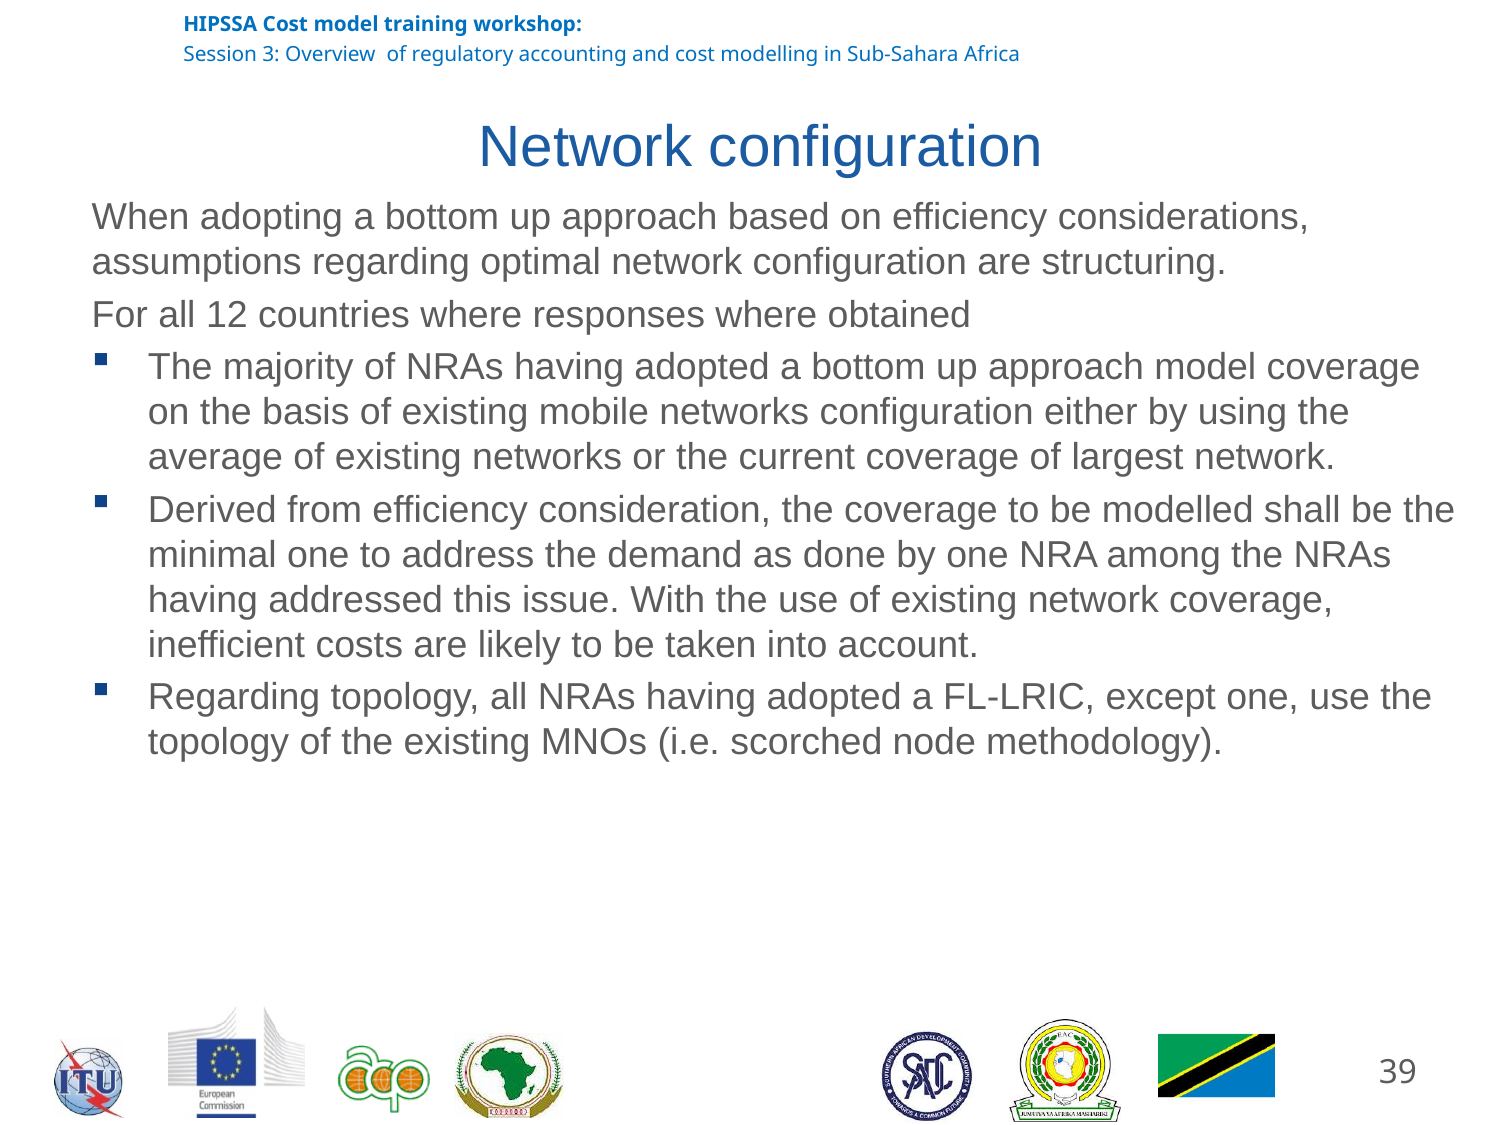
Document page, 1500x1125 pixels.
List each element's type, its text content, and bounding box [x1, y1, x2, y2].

picture [880, 1030, 975, 1123]
picture [1158, 1012, 1275, 1125]
picture [168, 1012, 305, 1118]
slide_number 39 [1364, 1047, 1456, 1083]
list When adopting a bottom up approach based on efficiency considerations, assumptions regarding optimal network configuration are structuring. For all 12 countries where responses where obtained The majority of NRAs having adopted a bottom up approach model coverage on the basis of existing mobile networks configuration either by using the average of existing networks or the current coverage of largest network. Derived from efficiency consideration, the coverage to be modelled shall be the minimal one to address the demand as done by one NRA among the NRAs having addressed this issue. With the use of existing network coverage, inefficient costs are likely to be taken into account. Regarding topology, all NRAs having adopted a FL-LRIC, except one, use the topology of the existing MNOs (i.e. scorched node methodology). [76, 184, 1471, 1012]
title Network configuration [123, 99, 1399, 184]
picture [1009, 1019, 1121, 1122]
picture [54, 1039, 124, 1118]
picture [336, 1045, 431, 1114]
